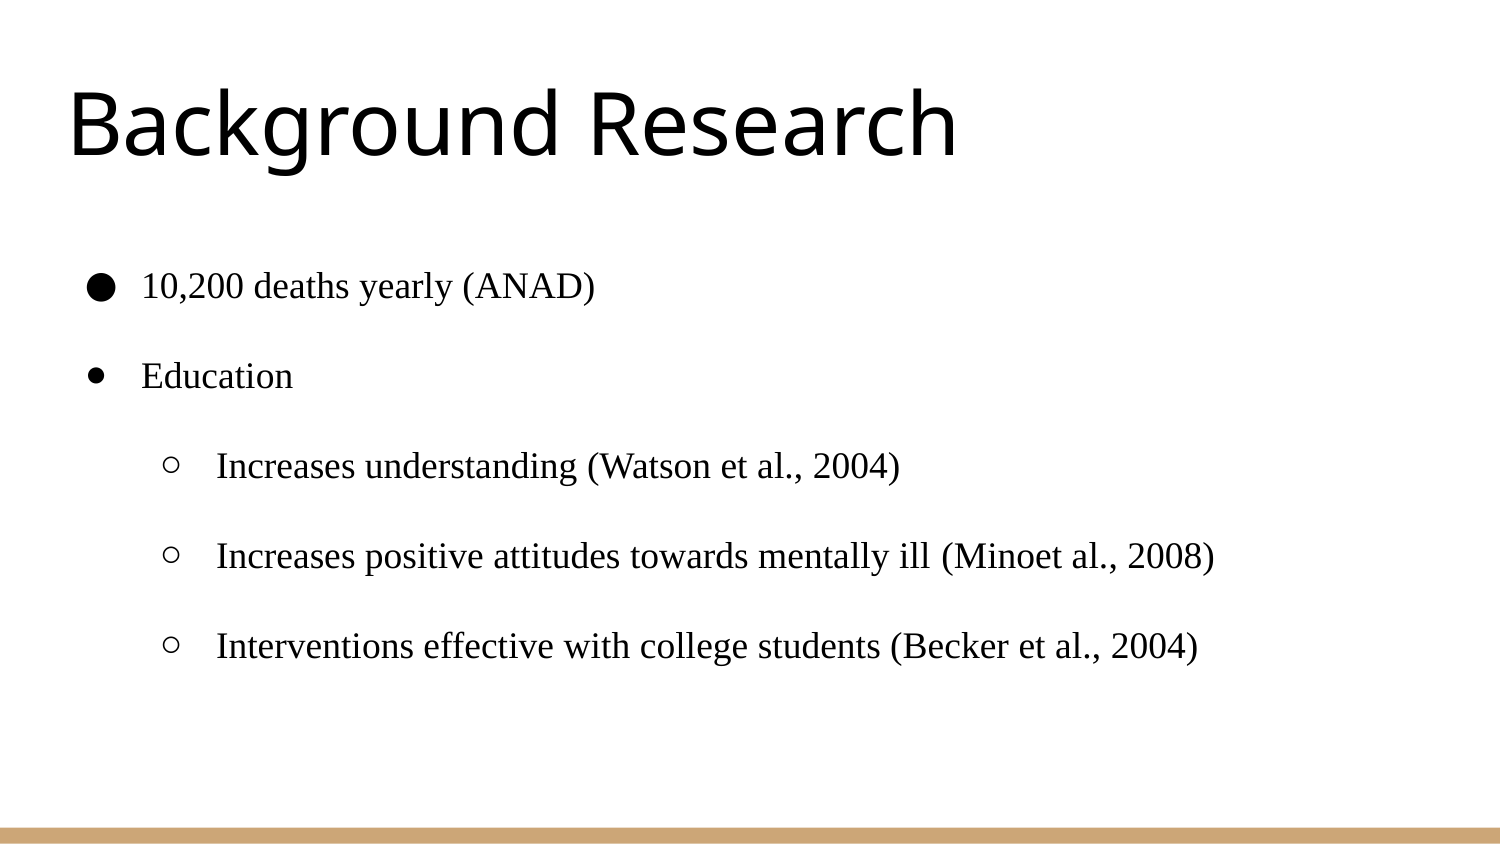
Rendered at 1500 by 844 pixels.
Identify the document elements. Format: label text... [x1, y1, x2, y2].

list 10,200 deaths yearly (ANAD) Education Increases understanding (Watson et al., 2004) Increases positive attitudes towards mentally ill (Minoet al., 2008) Interventions effective with college students (Becker et al., 2004) [51, 200, 1449, 752]
title Background Research [51, 51, 1449, 189]
